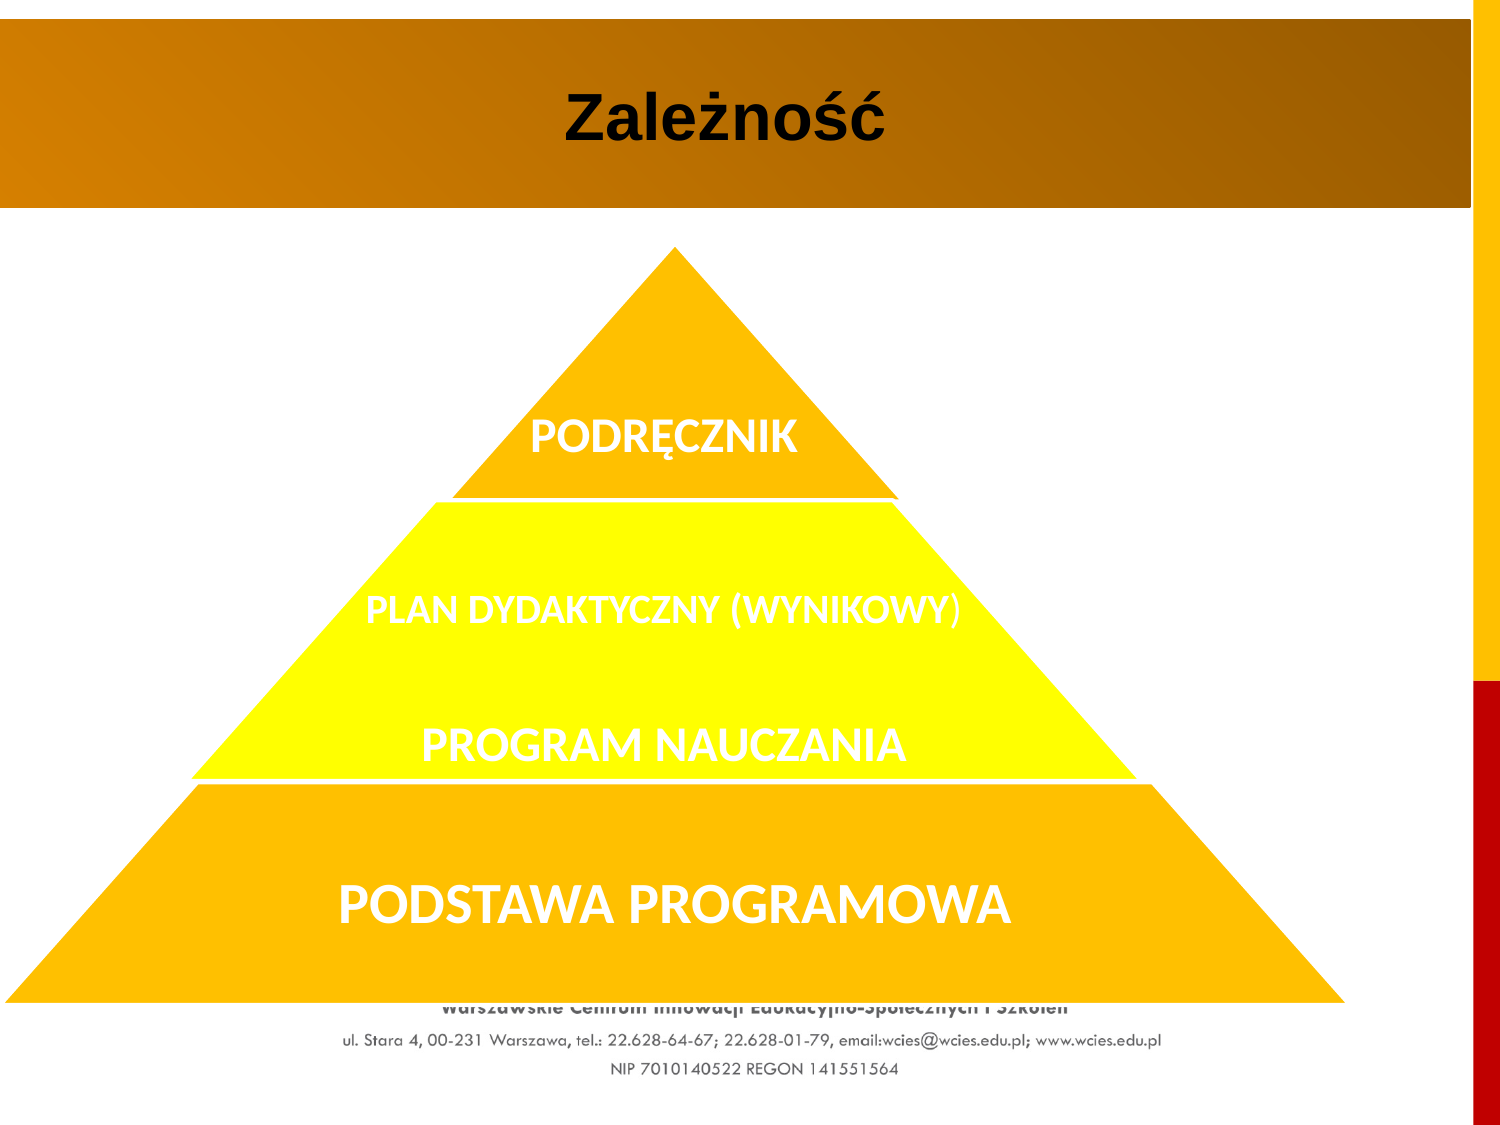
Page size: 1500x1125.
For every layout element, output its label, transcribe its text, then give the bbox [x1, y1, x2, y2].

picture [277, 1008, 1223, 1090]
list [0, 243, 1351, 1006]
title Zależność [0, 19, 1471, 208]
